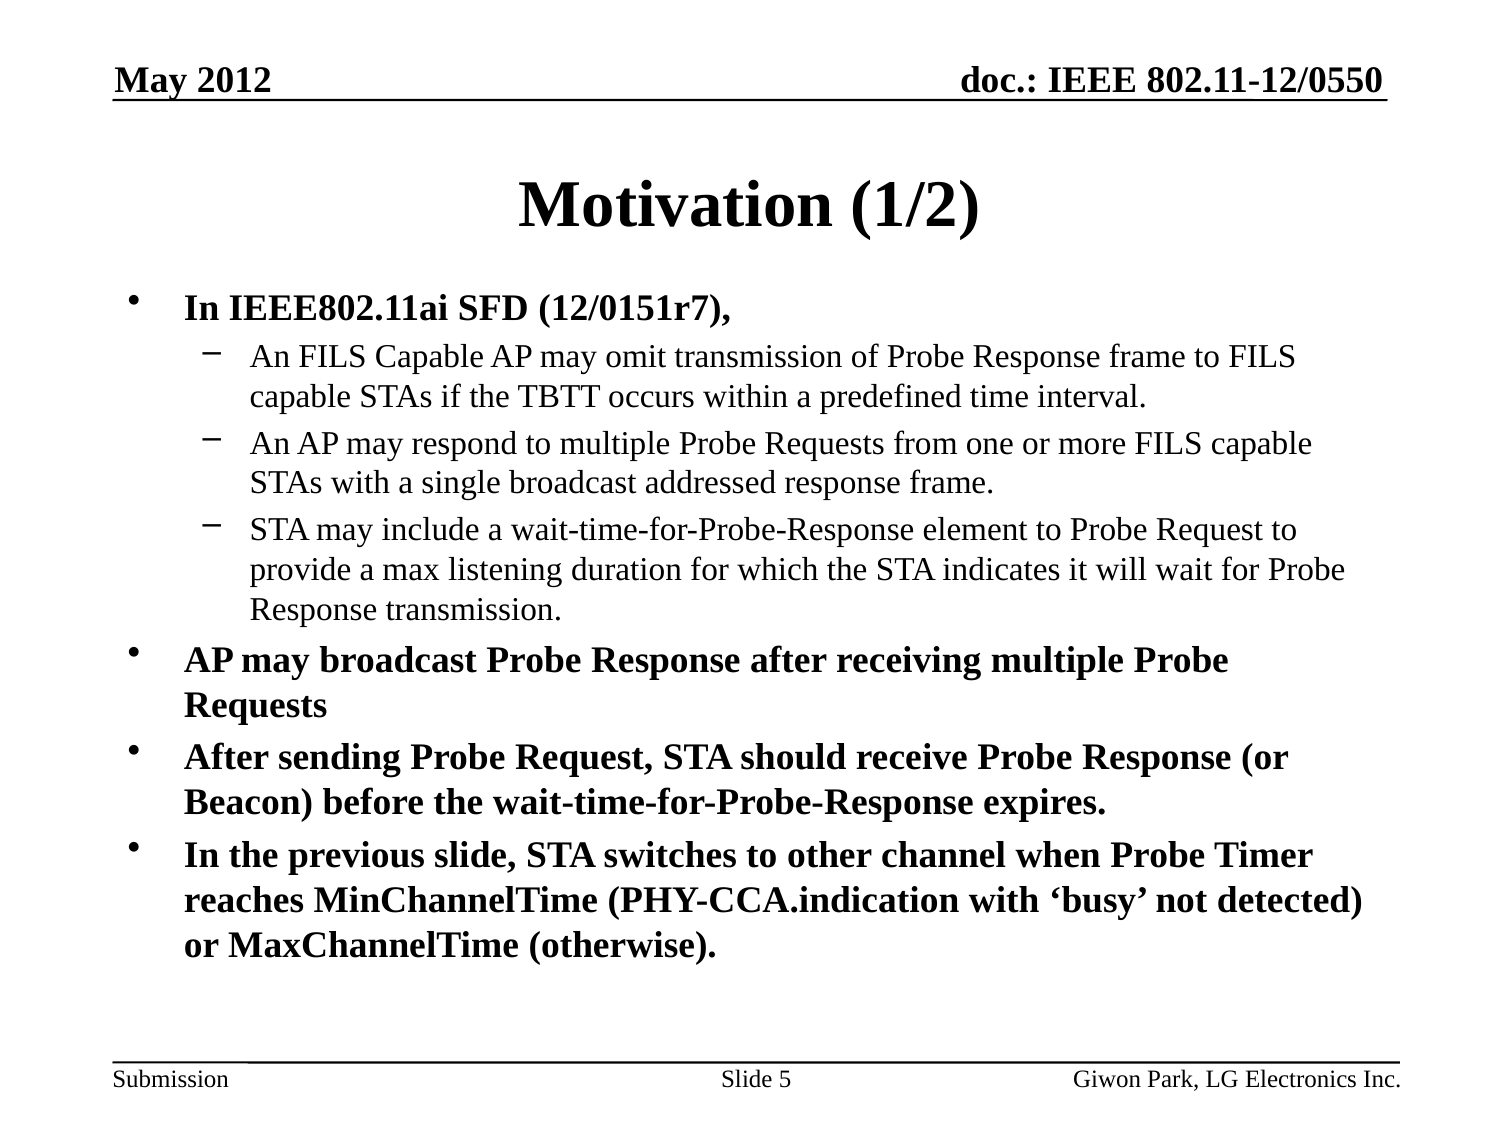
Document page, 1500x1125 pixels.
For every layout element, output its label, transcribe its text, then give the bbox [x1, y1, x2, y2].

list In IEEE802.11ai SFD (12/0151r7), An FILS Capable AP may omit transmission of Probe Response frame to FILS capable STAs if the TBTT occurs within a predefined time interval. An AP may respond to multiple Probe Requests from one or more FILS capable STAs with a single broadcast addressed response frame. STA may include a wait-time-for-Probe-Response element to Probe Request to provide a max listening duration for which the STA indicates it will wait for Probe Response transmission. AP may broadcast Probe Response after receiving multiple Probe Requests After sending Probe Request, STA should receive Probe Response (or Beacon) before the wait-time-for-Probe-Response expires. In the previous slide, STA switches to other channel when Probe Timer reaches MinChannelTime (PHY-CCA.indication with ‘busy’ not detected) or MaxChannelTime (otherwise). [112, 274, 1388, 1001]
footer Giwon Park, LG Electronics Inc. [1068, 1061, 1402, 1093]
slide_number Slide 5 [712, 1061, 800, 1093]
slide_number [114, 54, 274, 101]
title Motivation (1/2) [112, 112, 1388, 274]
